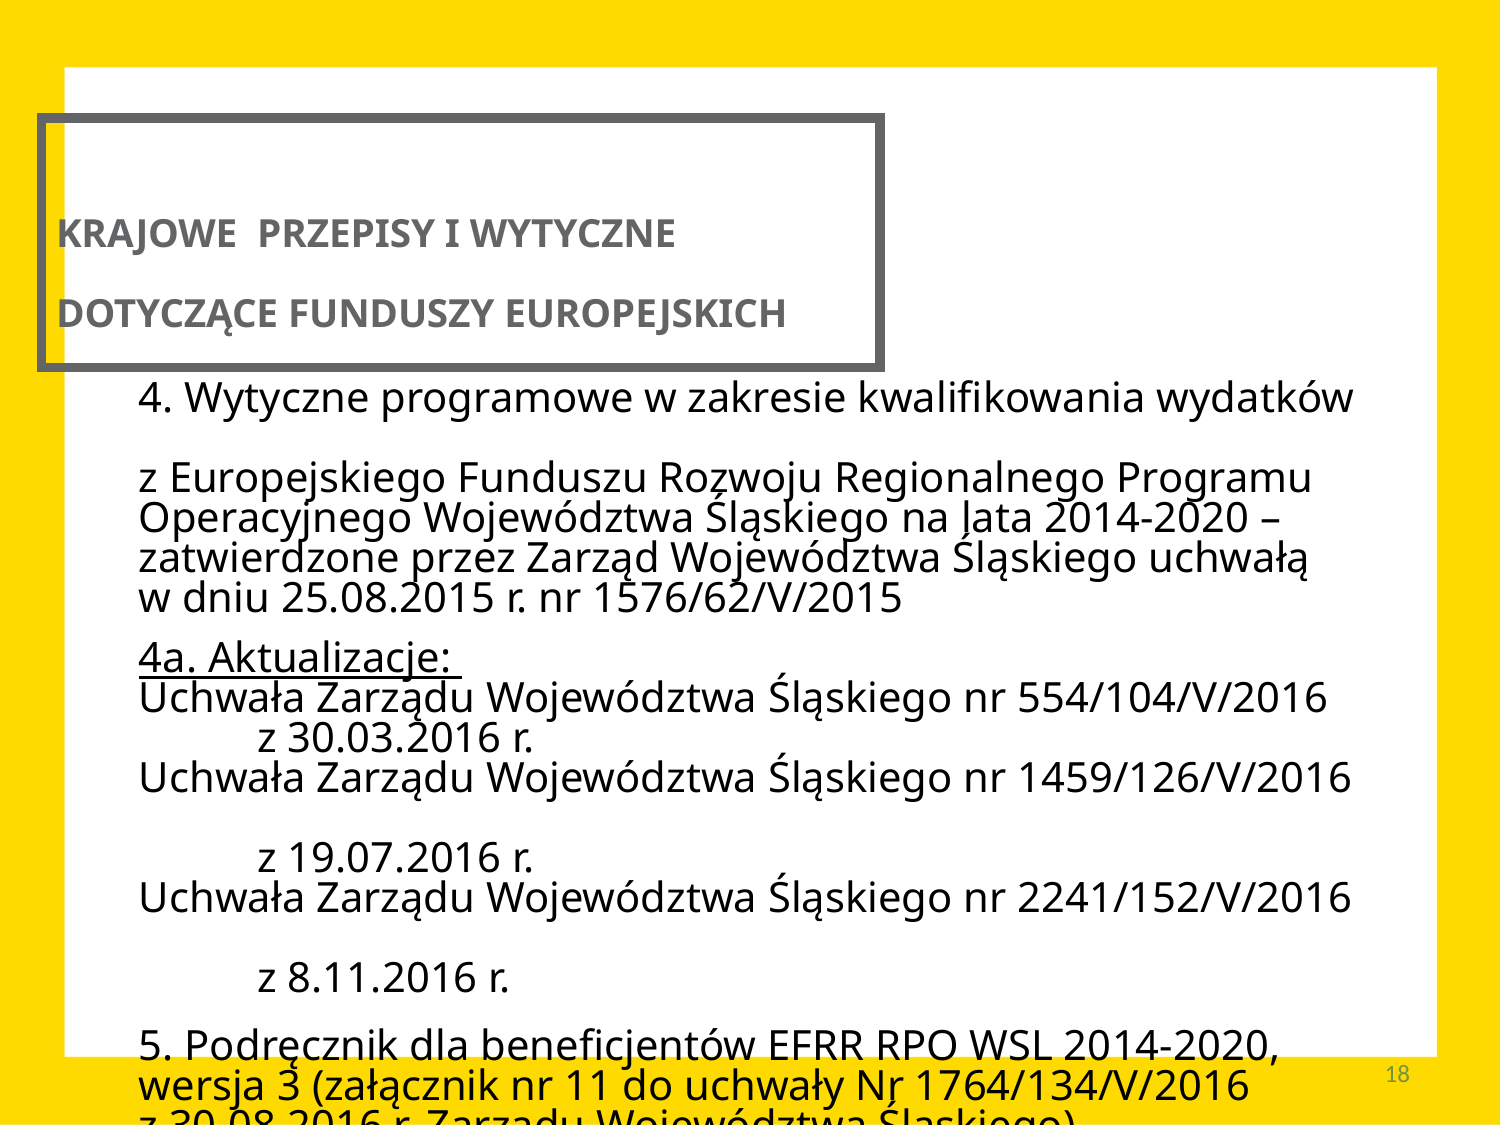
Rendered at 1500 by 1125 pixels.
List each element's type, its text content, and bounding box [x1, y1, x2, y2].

text_box 4. Wytyczne programowe w zakresie kwalifikowania wydatków z Europejskiego Funduszu Rozwoju Regionalnego Programu Operacyjnego Województwa Śląskiego na lata 2014-2020 – zatwierdzone przez Zarząd Województwa Śląskiego uchwałą w dniu 25.08.2015 r. nr 1576/62/V/2015 4a. Aktualizacje: Uchwała Zarządu Województwa Śląskiego nr 554/104/V/2016 z 30.03.2016 r. Uchwała Zarządu Województwa Śląskiego nr 1459/126/V/2016 z 19.07.2016 r. Uchwała Zarządu Województwa Śląskiego nr 2241/152/V/2016 z 8.11.2016 r. 5. Podręcznik dla beneficjentów EFRR RPO WSL 2014-2020, wersja 3 (załącznik nr 11 do uchwały Nr 1764/134/V/2016 z 30.08.2016 r. Zarządu Województwa Śląskiego). [123, 373, 1376, 1125]
picture [0, 0, 1500, 1125]
text_box KRAJOWE PRZEPISY I WYTYCZNE DOTYCZĄCE FUNDUSZY EUROPEJSKICH [41, 118, 880, 368]
slide_number 18 [1074, 1042, 1425, 1103]
